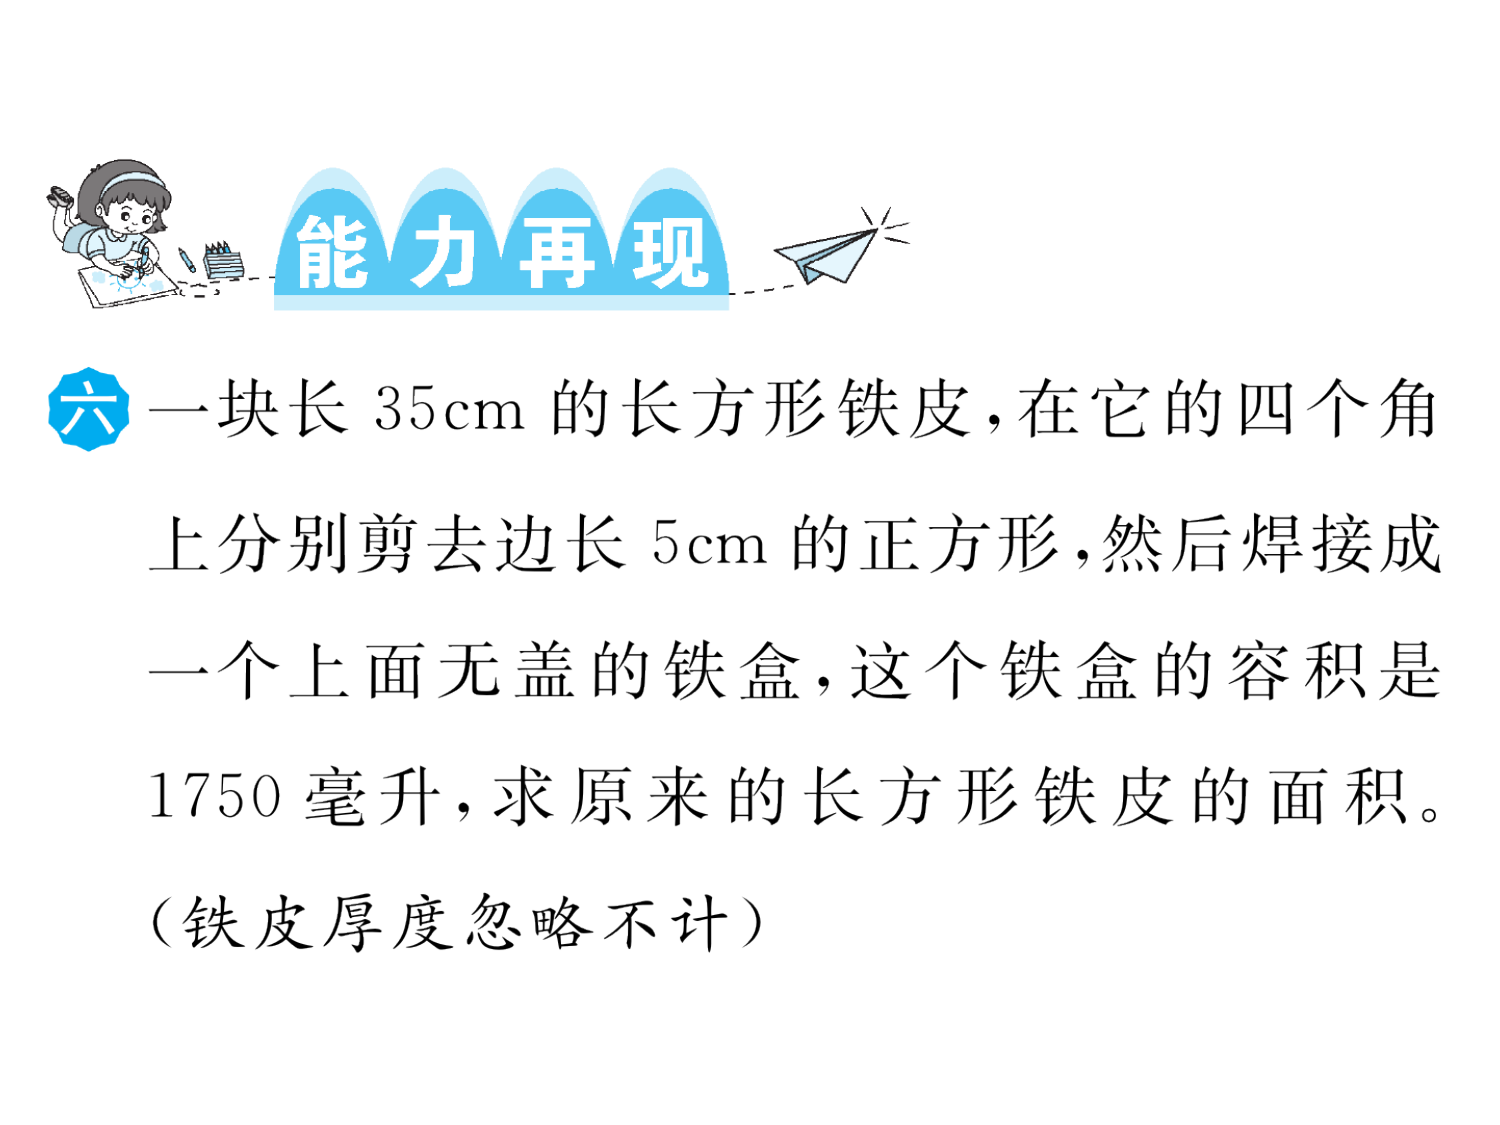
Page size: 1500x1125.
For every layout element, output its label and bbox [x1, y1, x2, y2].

picture [41, 137, 1459, 996]
